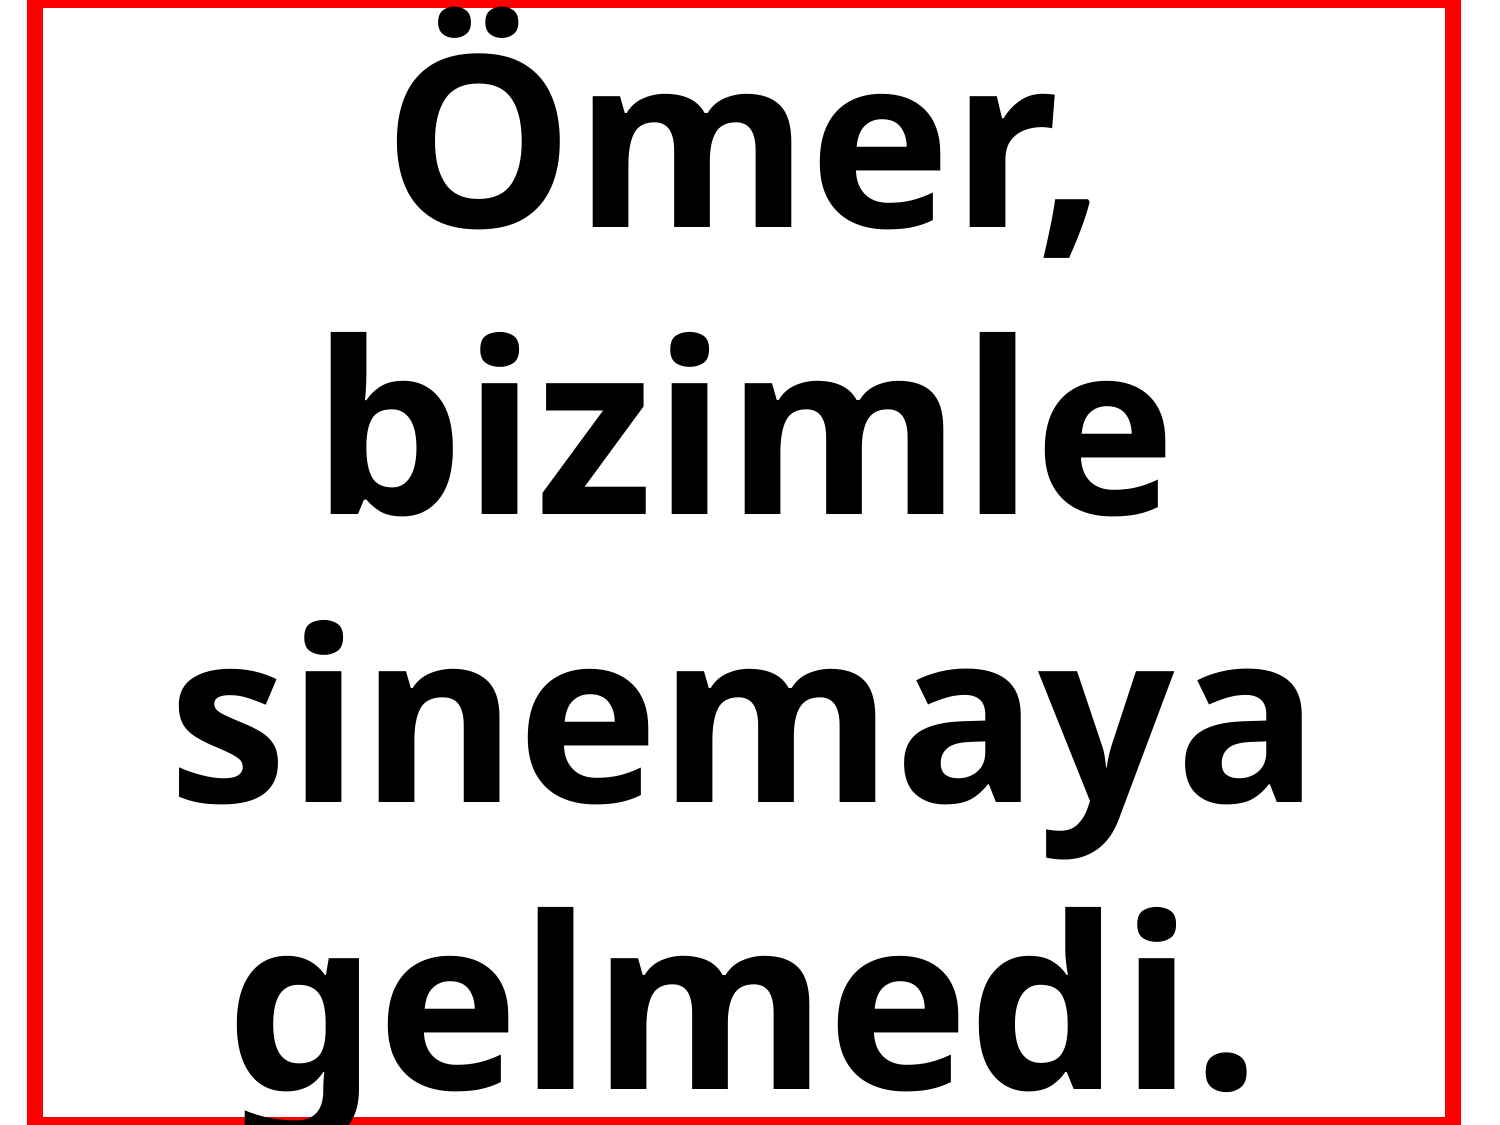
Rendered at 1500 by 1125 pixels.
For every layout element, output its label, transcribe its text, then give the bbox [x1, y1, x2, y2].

text_box Ömer, bizimle sinemaya gelmedi. [35, 0, 1454, 1125]
